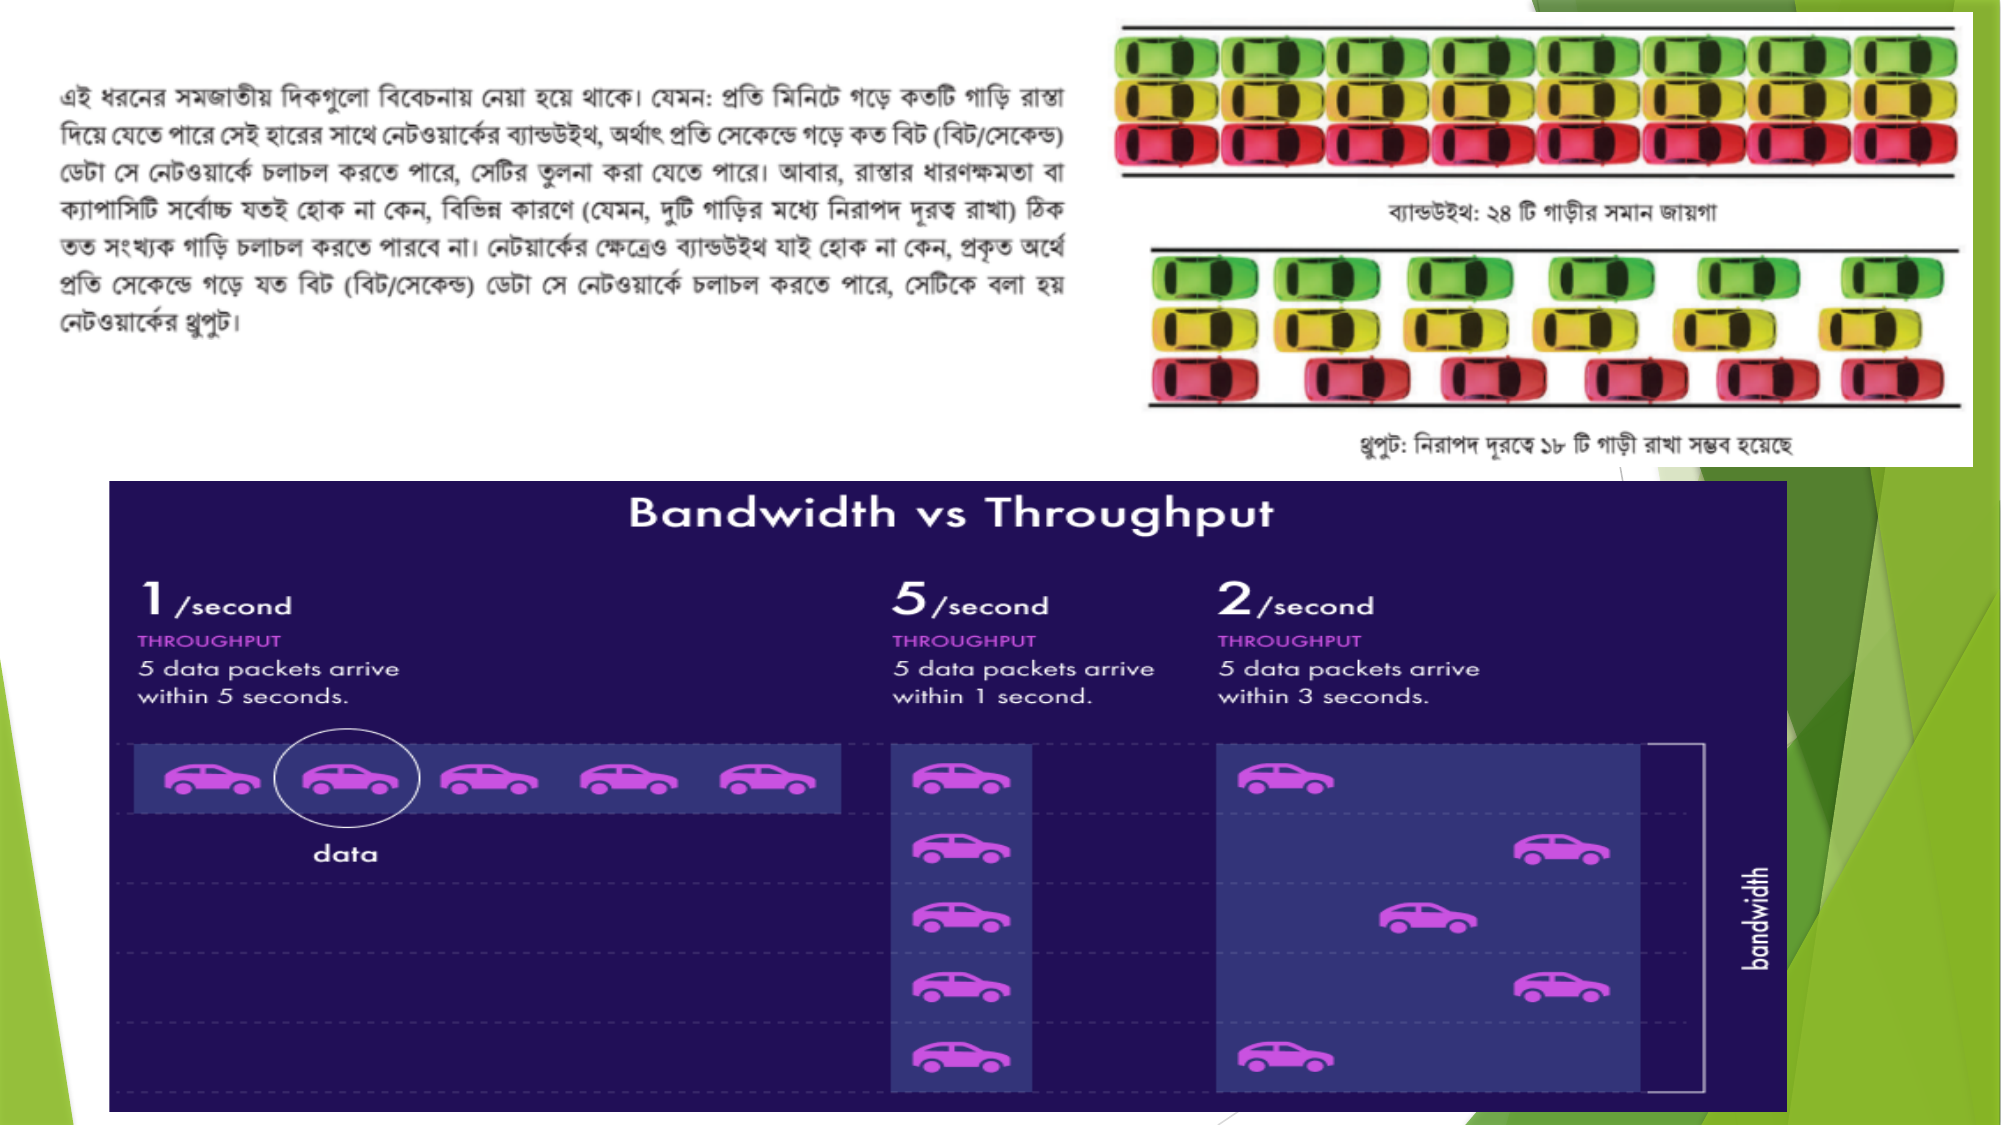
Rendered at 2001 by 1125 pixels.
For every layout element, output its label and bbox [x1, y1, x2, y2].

picture [108, 480, 1788, 1113]
picture [1102, 12, 1973, 467]
picture [42, 73, 1077, 341]
